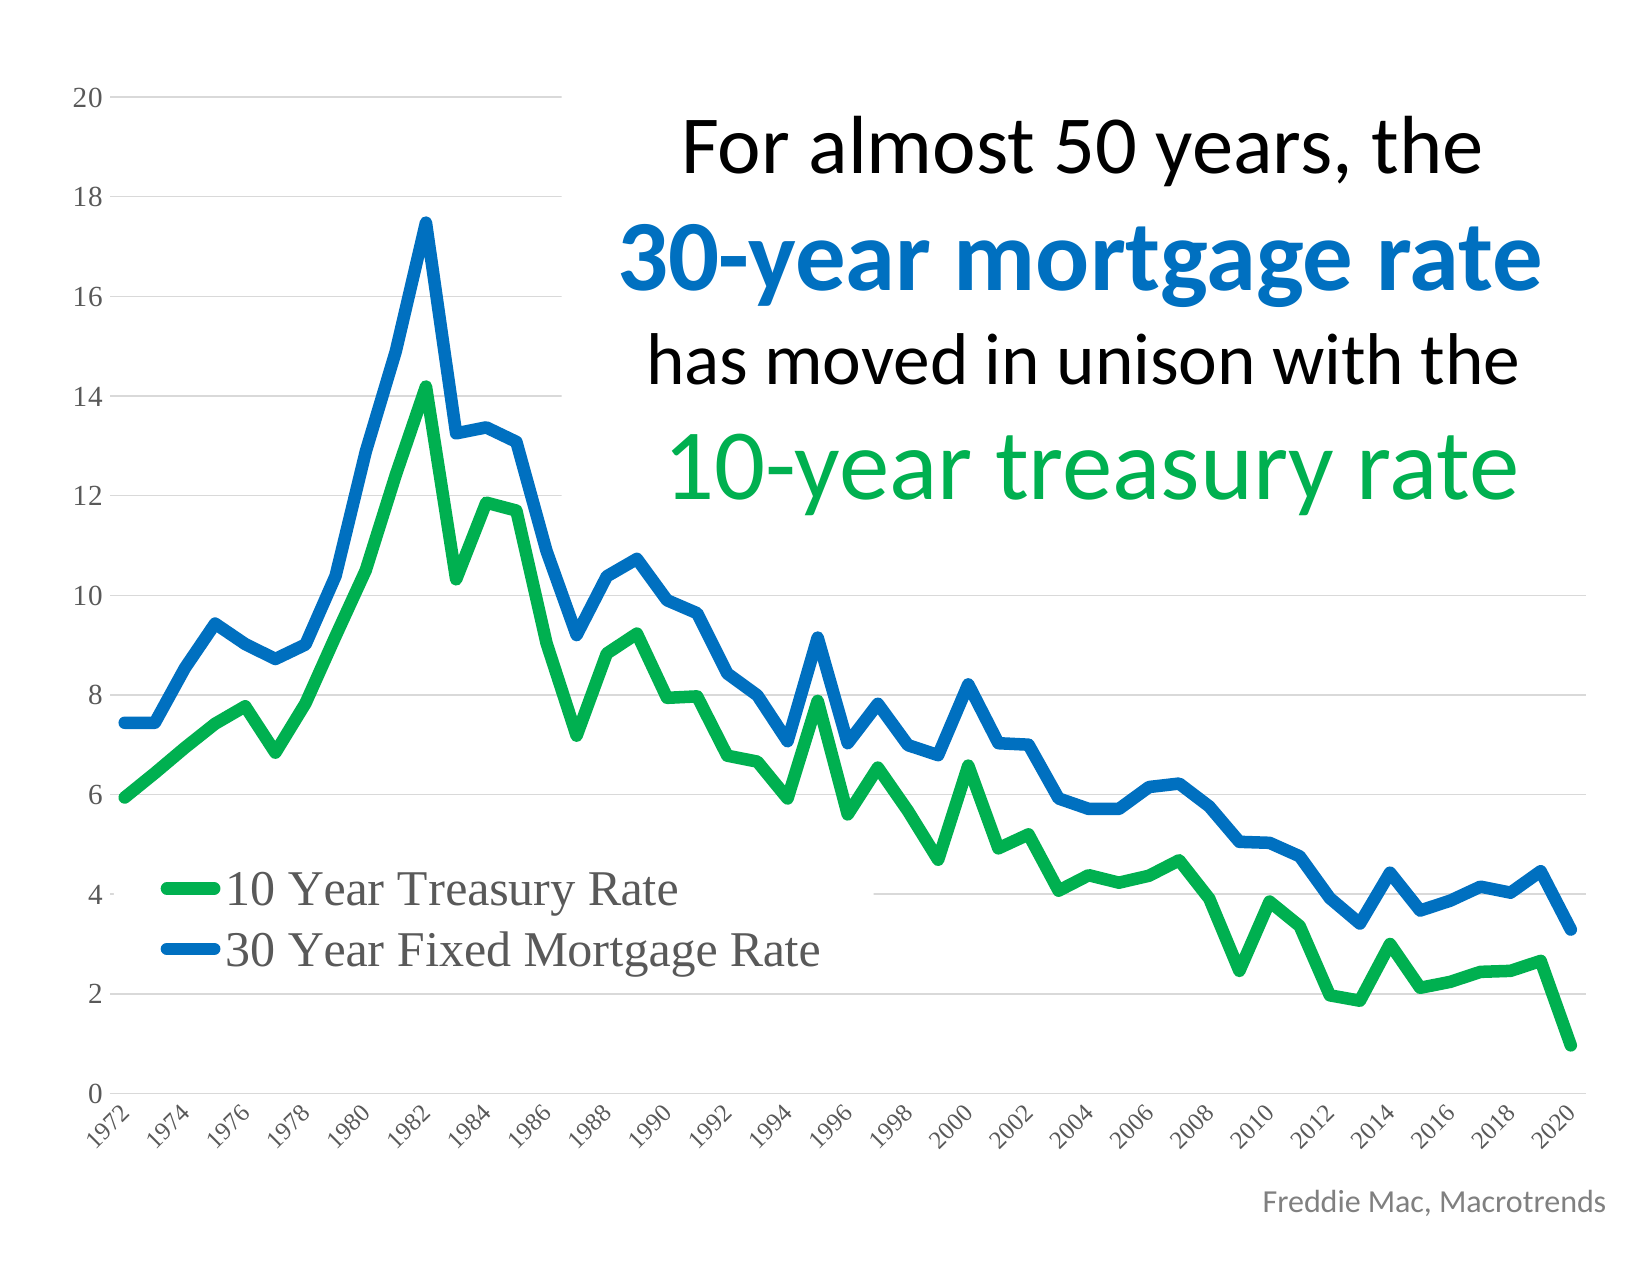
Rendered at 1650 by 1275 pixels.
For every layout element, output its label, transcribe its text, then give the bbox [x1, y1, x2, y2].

text_box Freddie Mac, Macrotrends [1247, 1181, 1622, 1227]
chart [36, 66, 1628, 1174]
